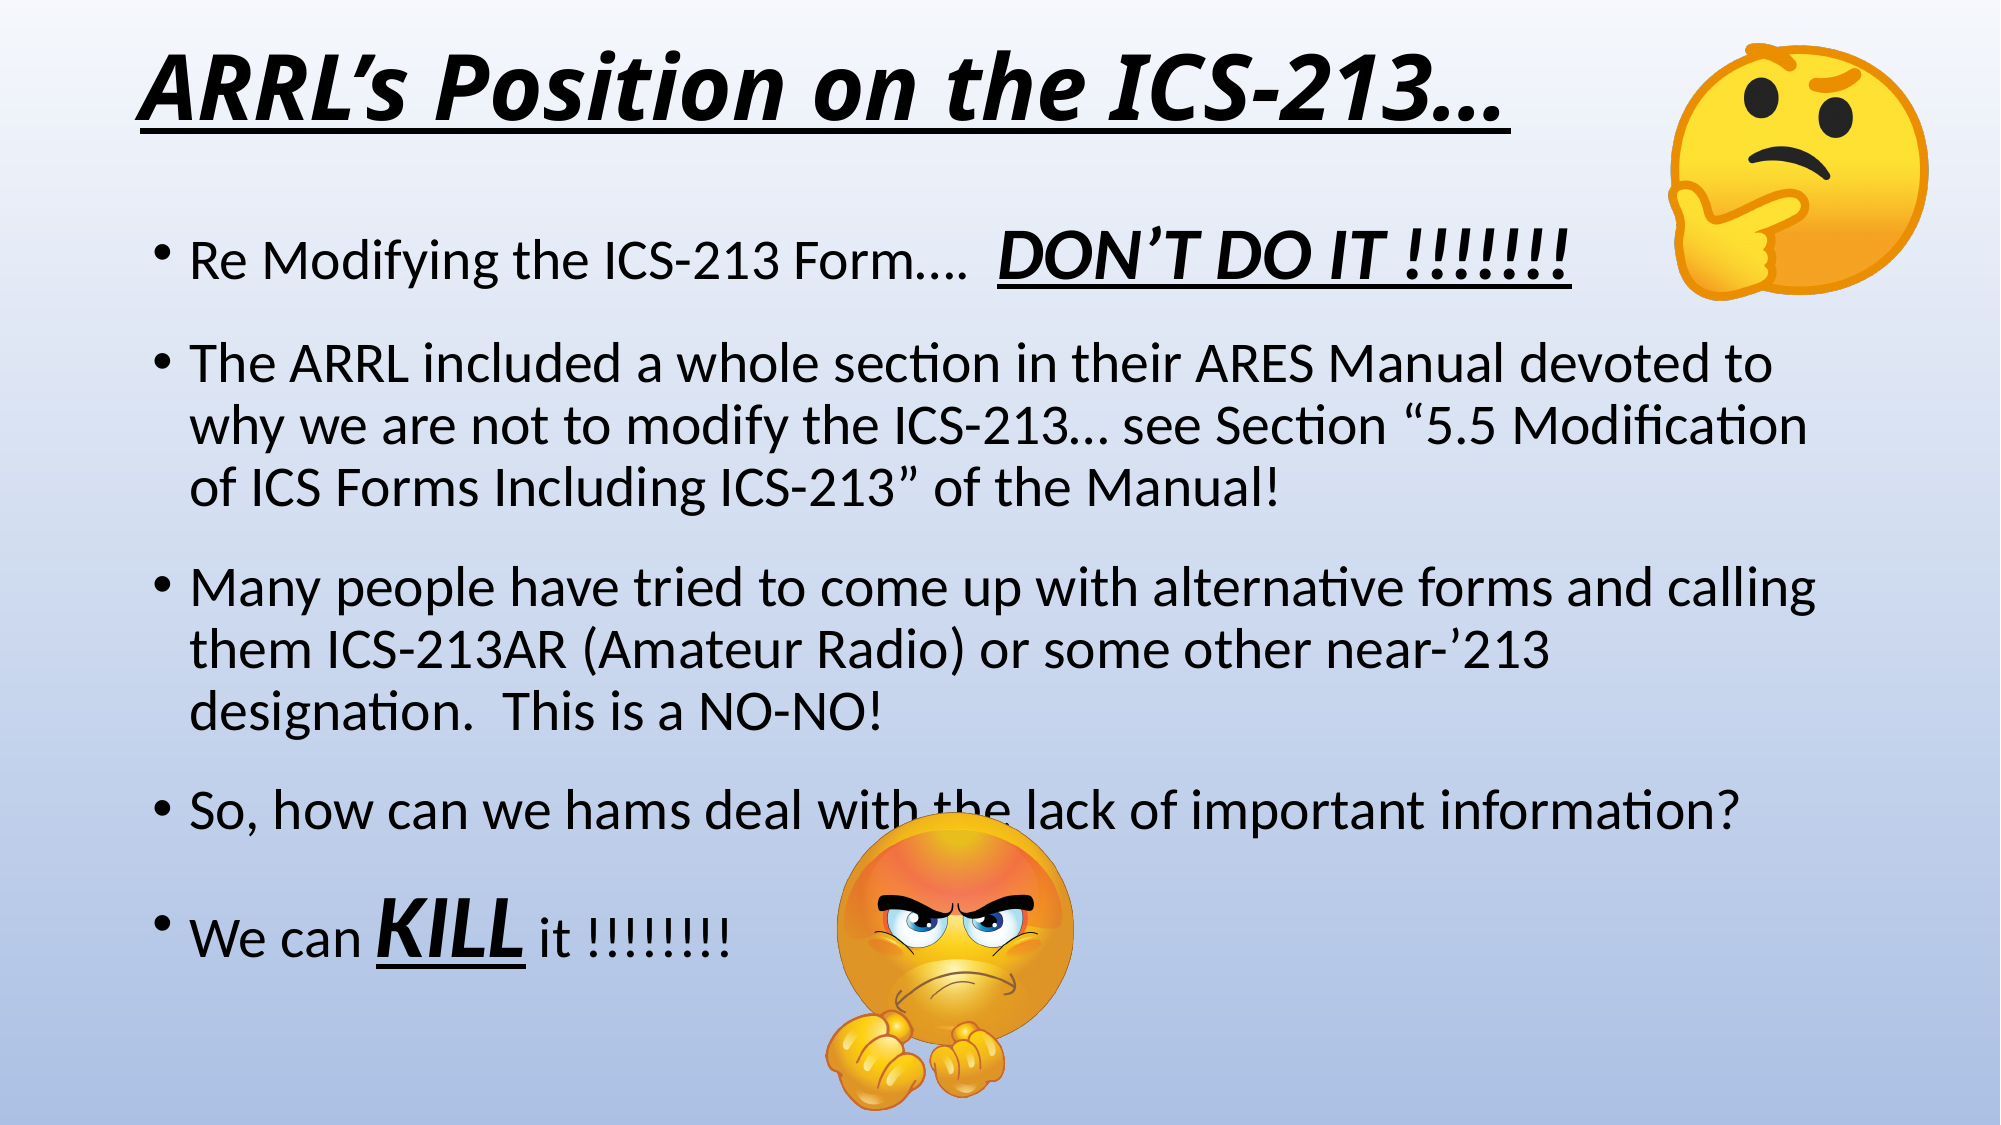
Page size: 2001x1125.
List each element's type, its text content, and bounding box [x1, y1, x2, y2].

title ARRL’s Position on the ICS-213… [125, 31, 1662, 151]
list Re Modifying the ICS-213 Form…. DON’T DO IT !!!!!!! The ARRL included a whole section in their ARES Manual devoted to why we are not to modify the ICS-213… see Section “5.5 Modification of ICS Forms Including ICS-213” of the Manual! Many people have tried to come up with alternative forms and calling them ICS-213AR (Amateur Radio) or some other near-’213 designation. This is a NO-NO! So, how can we hams deal with the lack of important information? We can KILL it !!!!!!!! [137, 208, 1863, 987]
picture [825, 812, 1074, 1111]
picture [1662, 30, 1937, 306]
